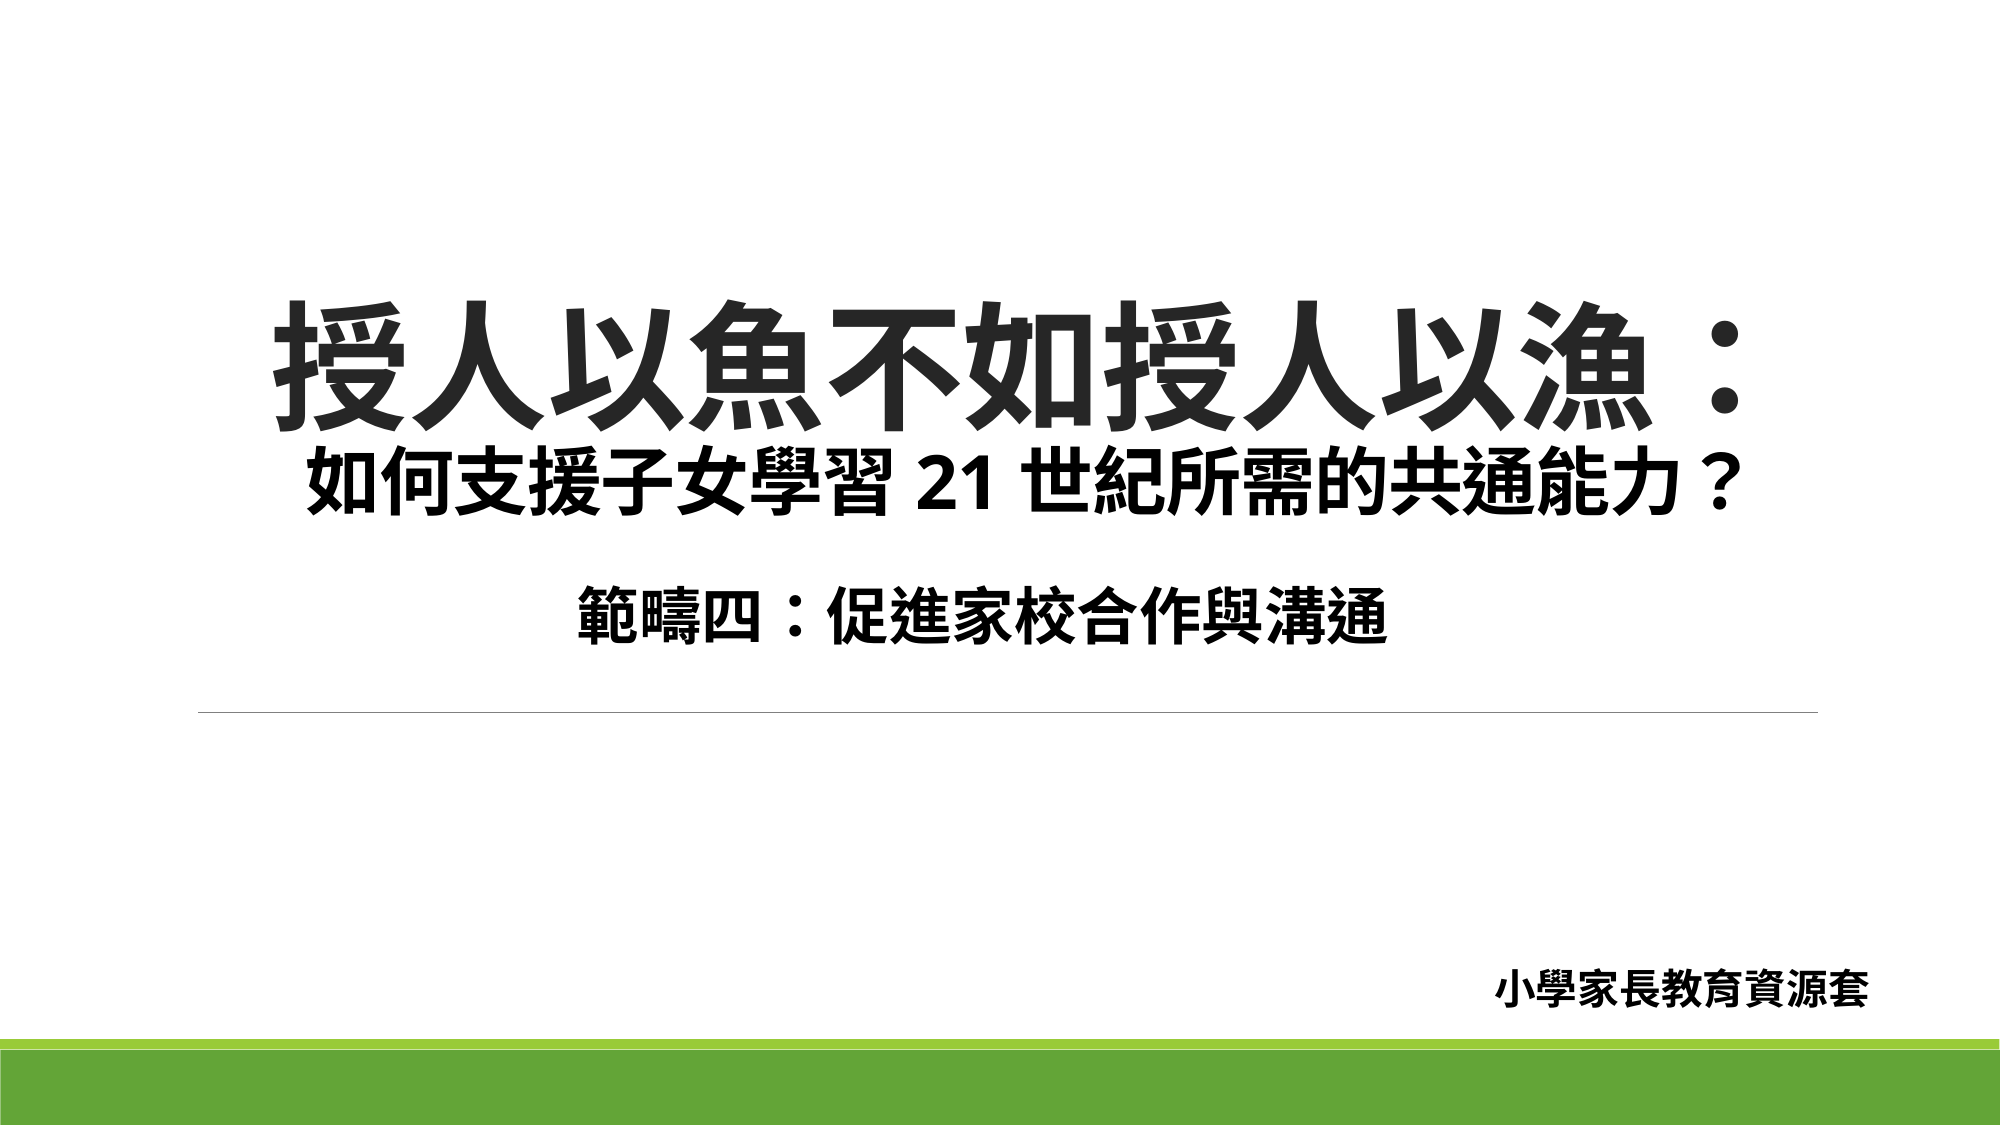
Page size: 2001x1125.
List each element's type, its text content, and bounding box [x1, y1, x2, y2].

text_box 小學家長教育資源套 [1455, 910, 1919, 1065]
text_box 範疇四：促進家校合作與溝通 [562, 569, 1419, 660]
title 授人以魚不如授人以漁： 如何支援子女學習21世紀所需的共通能力？ [110, 182, 1954, 533]
